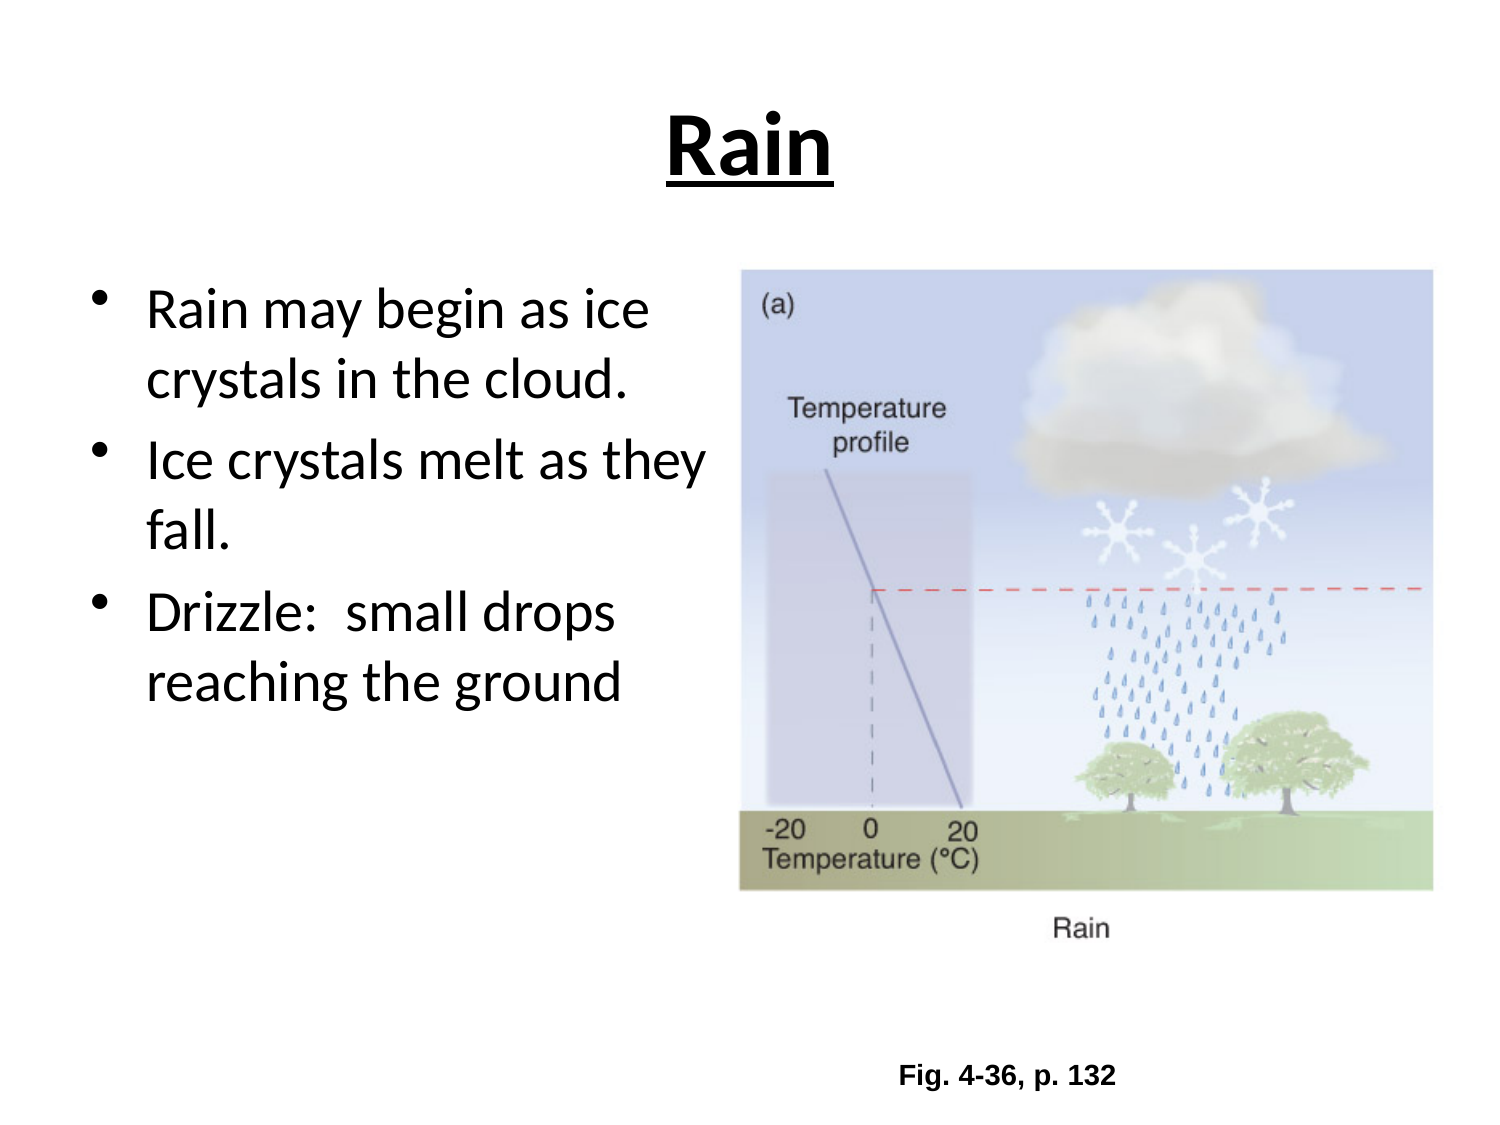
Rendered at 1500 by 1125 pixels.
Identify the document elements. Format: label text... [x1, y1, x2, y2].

list Rain may begin as ice crystals in the cloud. Ice crystals melt as they fall. Drizzle: small drops reaching the ground [74, 262, 738, 1006]
picture [737, 262, 1472, 976]
title Rain [74, 44, 1426, 233]
text_box Fig. 4-36, p. 132 [887, 1049, 1131, 1099]
